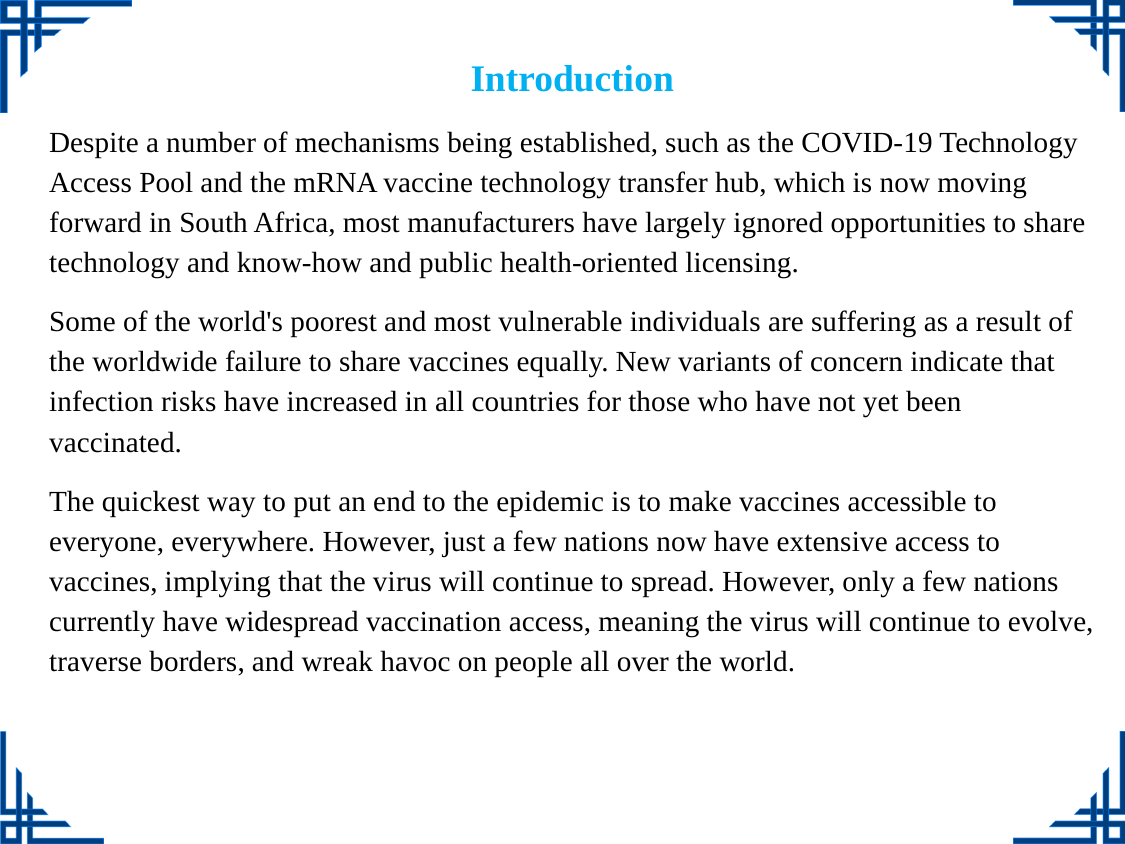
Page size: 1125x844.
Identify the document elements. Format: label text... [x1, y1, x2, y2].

picture [0, 732, 108, 844]
picture [1012, 0, 1125, 112]
picture [1012, 731, 1125, 844]
picture [0, 0, 132, 113]
subtitle Introduction Despite a number of mechanisms being established, such as the COVID-19 Technology Access Pool and the mRNA vaccine technology transfer hub, which is now moving forward in South Africa, most manufacturers have largely ignored opportunities to share technology and know-how and public health-oriented licensing. Some of the world's poorest and most vulnerable individuals are suffering as a result of the worldwide failure to share vaccines equally. New variants of concern indicate that infection risks have increased in all countries for those who have not yet been vaccinated. The quickest way to put an end to the epidemic is to make vaccines accessible to everyone, everywhere. However, just a few nations now have extensive access to vaccines, implying that the virus will continue to spread. However, only a few nations currently have widespread vaccination access, meaning the virus will continue to evolve, traverse borders, and wreak havoc on people all over the world. [37, 41, 1107, 444]
